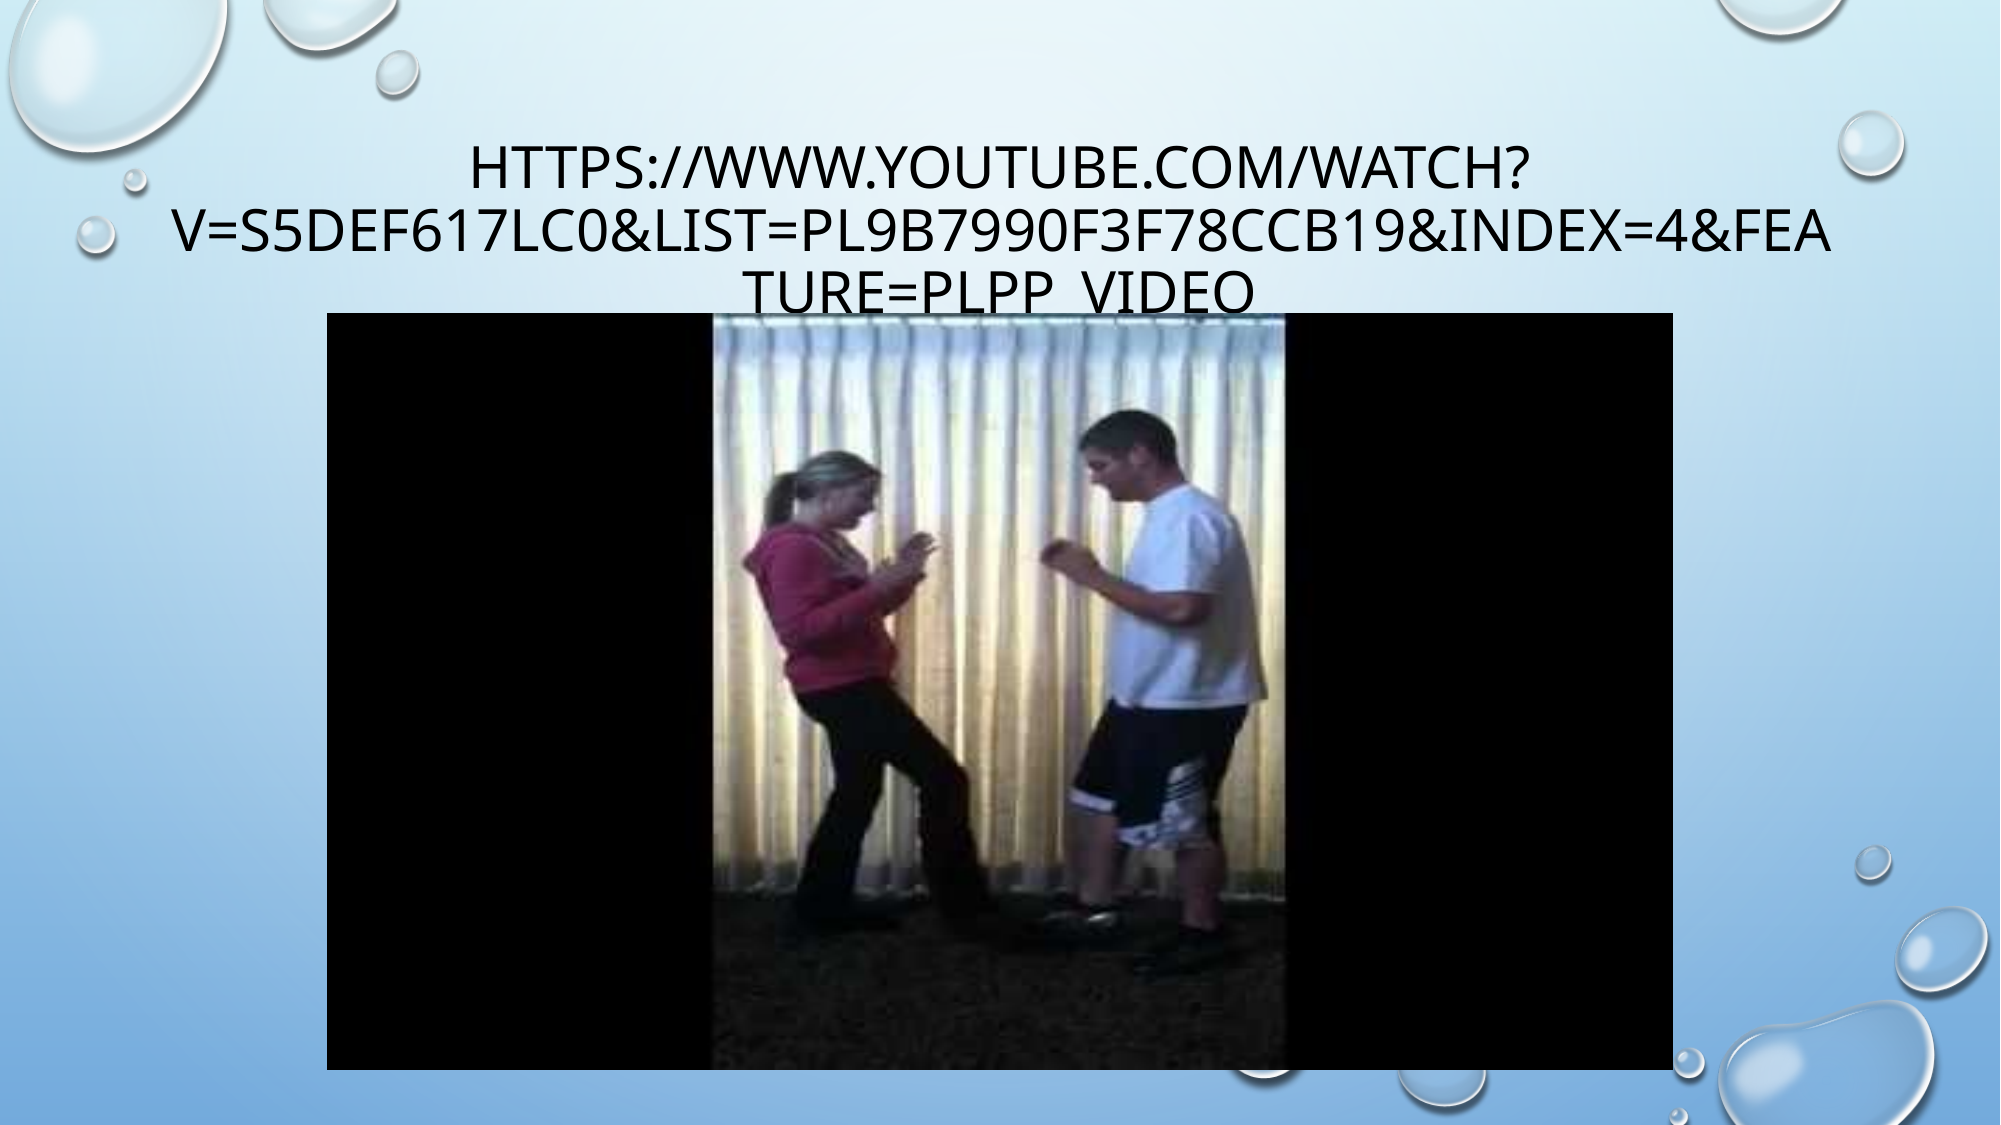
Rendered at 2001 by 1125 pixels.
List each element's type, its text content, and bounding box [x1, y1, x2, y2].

title https://www.youtube.com/watch?v=S5Def617lc0&list=PL9B7990F3F78CCB19&index=4&feature=plpp_video [149, 101, 1851, 364]
picture [0, 0, 2000, 1125]
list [325, 312, 1674, 1071]
